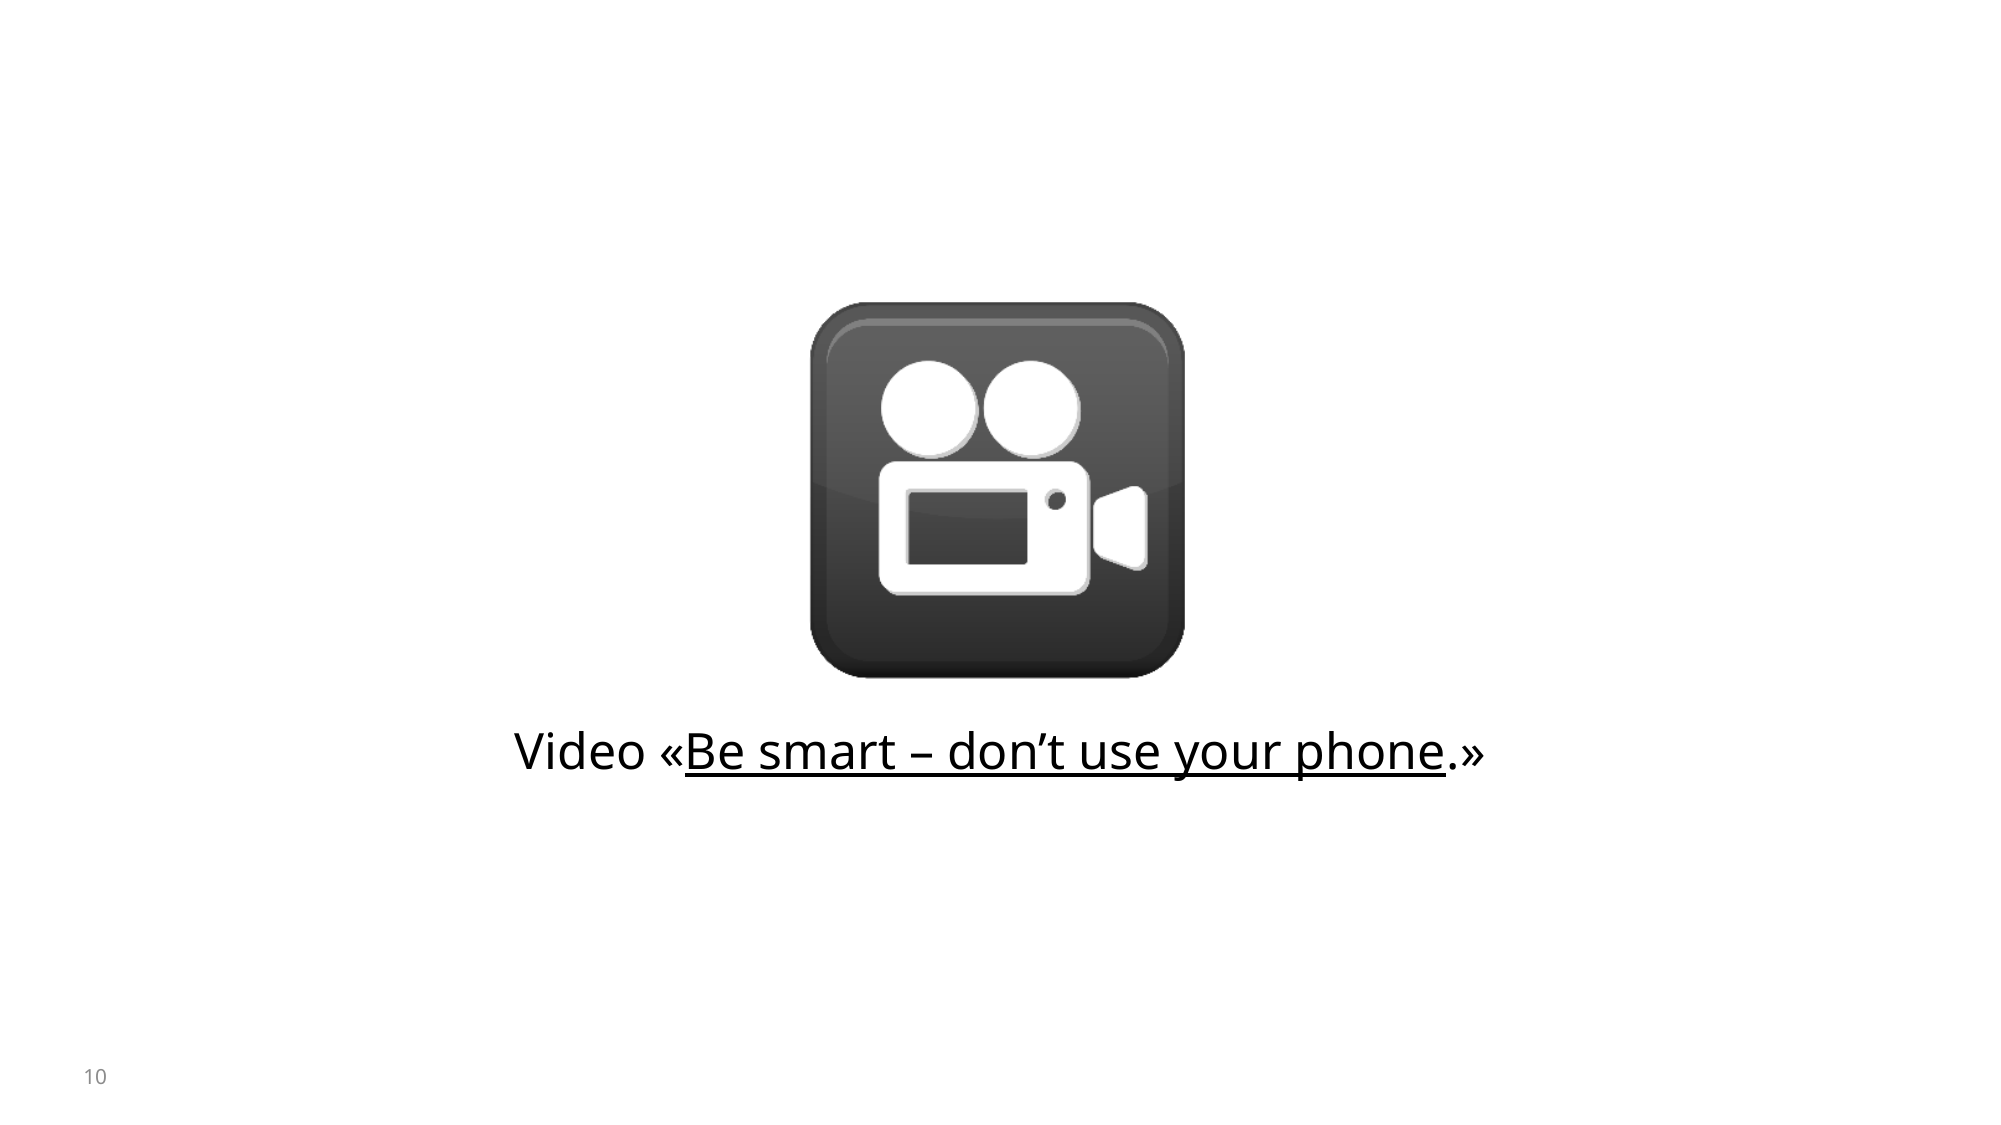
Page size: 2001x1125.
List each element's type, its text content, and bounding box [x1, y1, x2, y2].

slide_number 10 [83, 1063, 218, 1090]
list Video «Be smart – don’t use your phone.» [78, 716, 1922, 1014]
picture [792, 290, 1206, 695]
